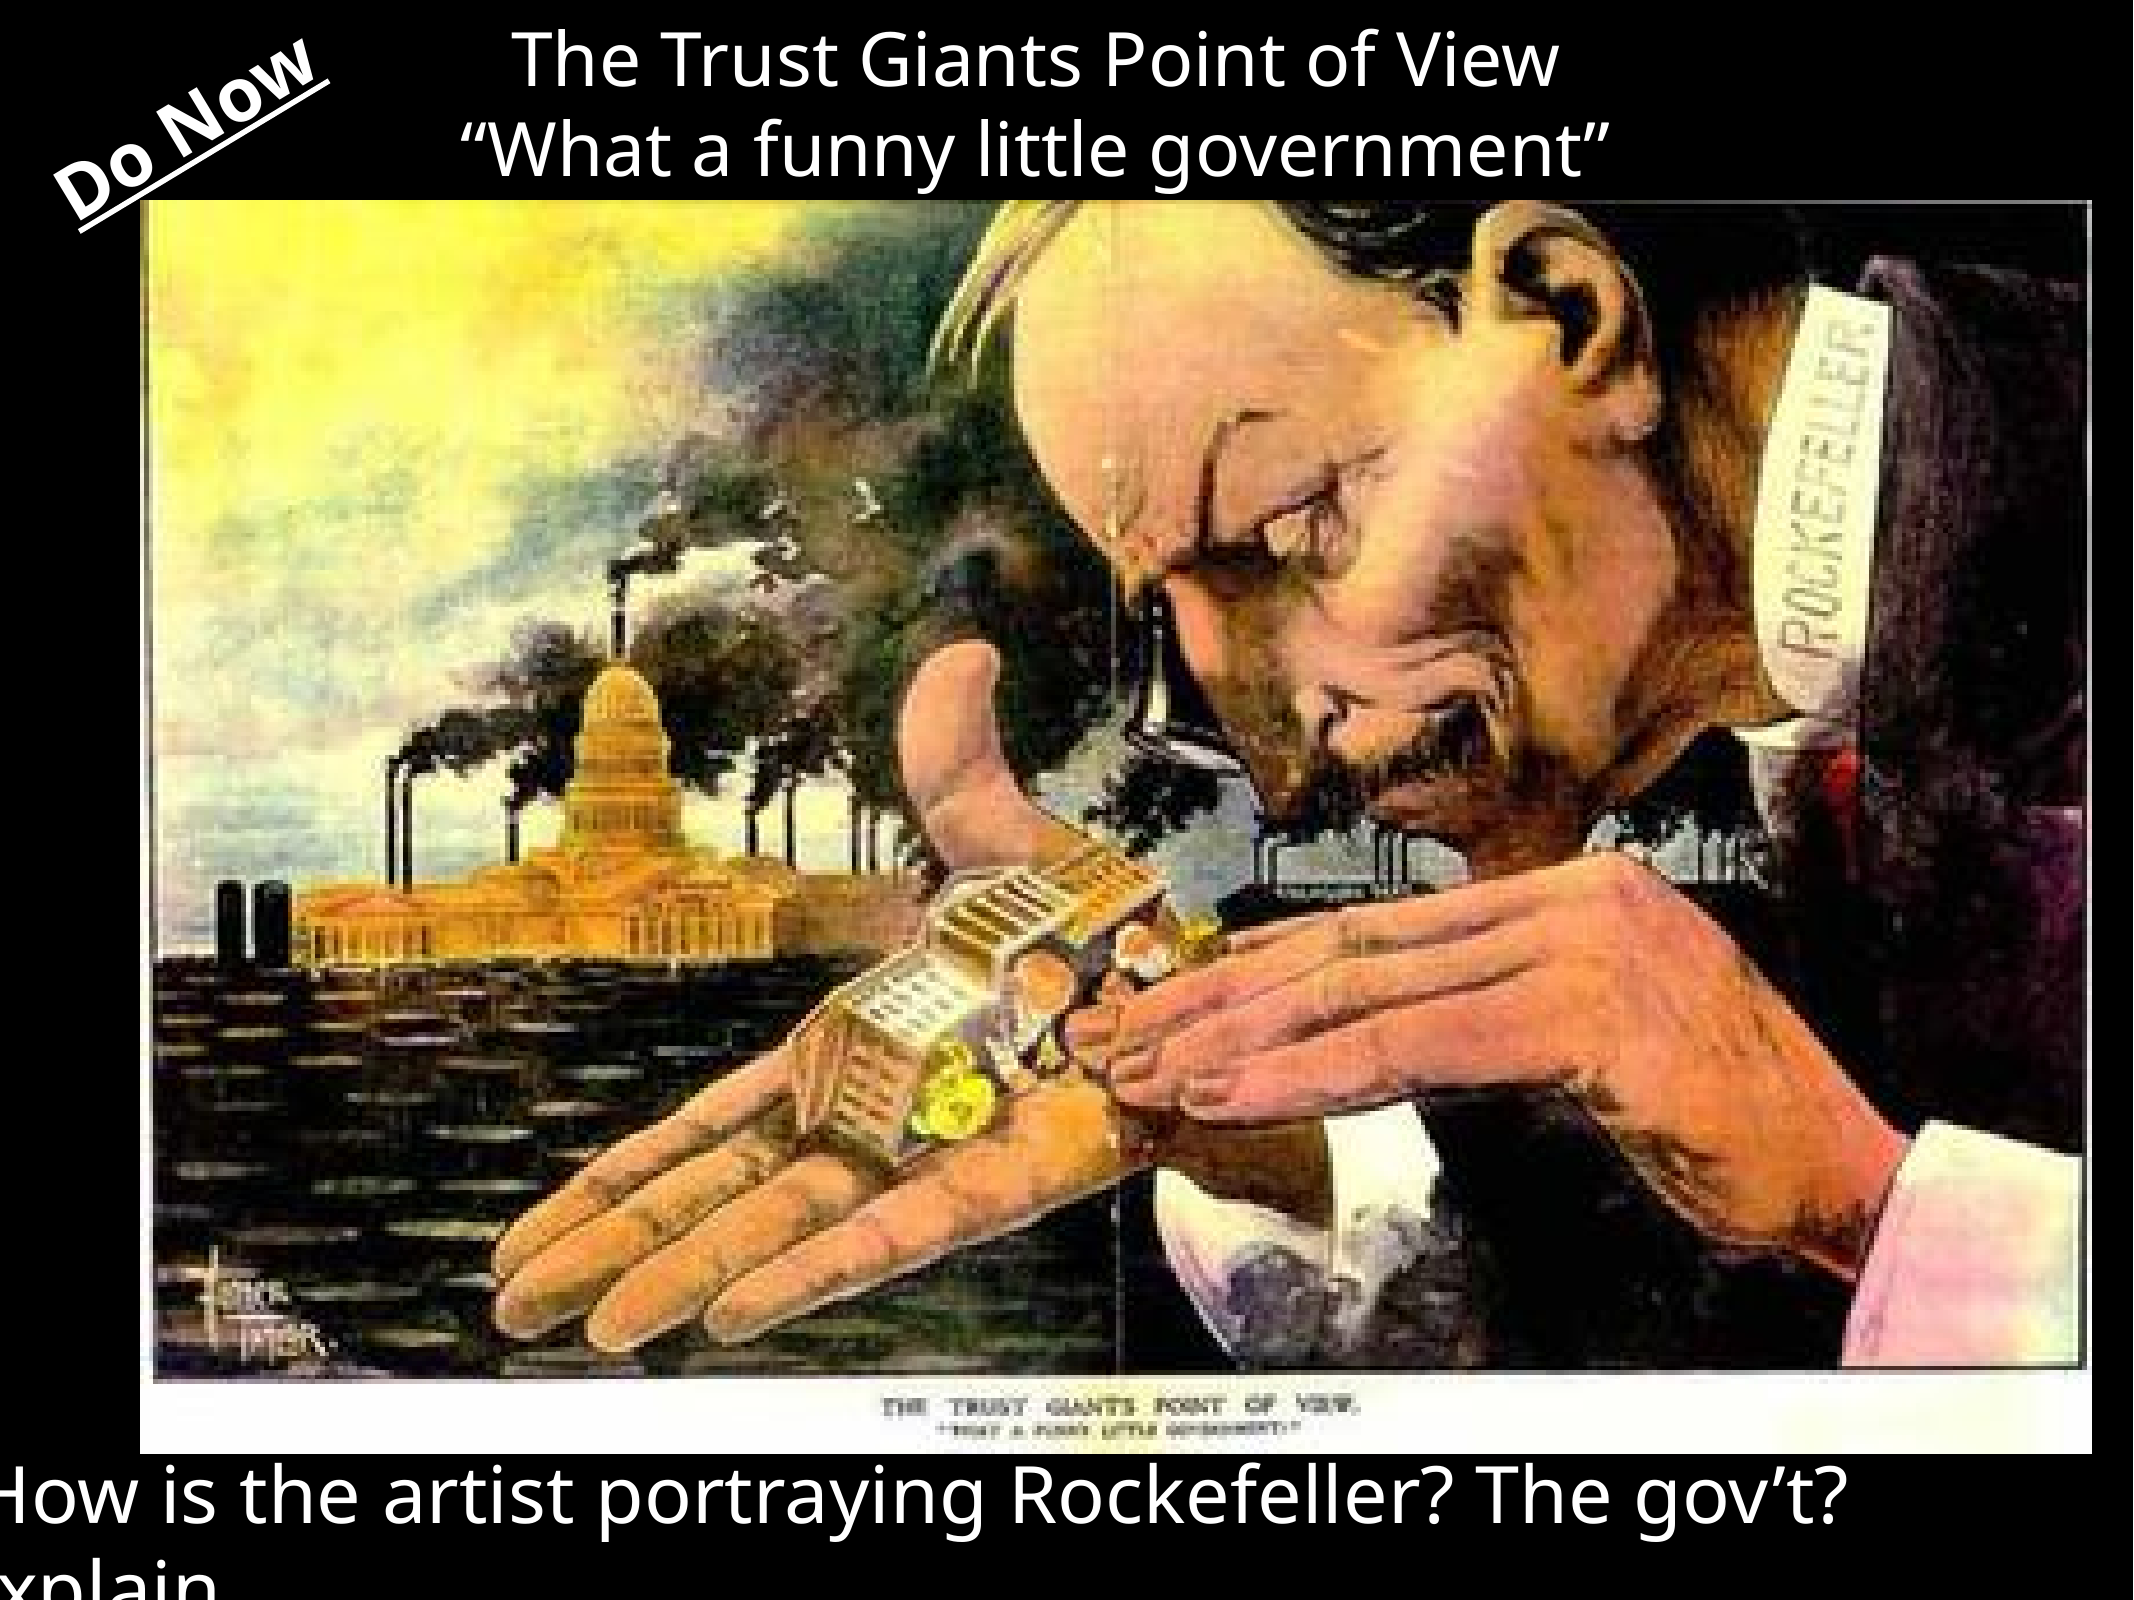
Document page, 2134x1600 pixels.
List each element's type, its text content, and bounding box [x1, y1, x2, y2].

list How is the artist portraying Rockefeller? The gov’t? Explain [0, 1377, 2134, 1600]
picture [140, 200, 2092, 1454]
text_box Do Now [10, 0, 358, 258]
text_box The Trust Giants Point of View “What a funny little government” [230, 3, 1842, 200]
